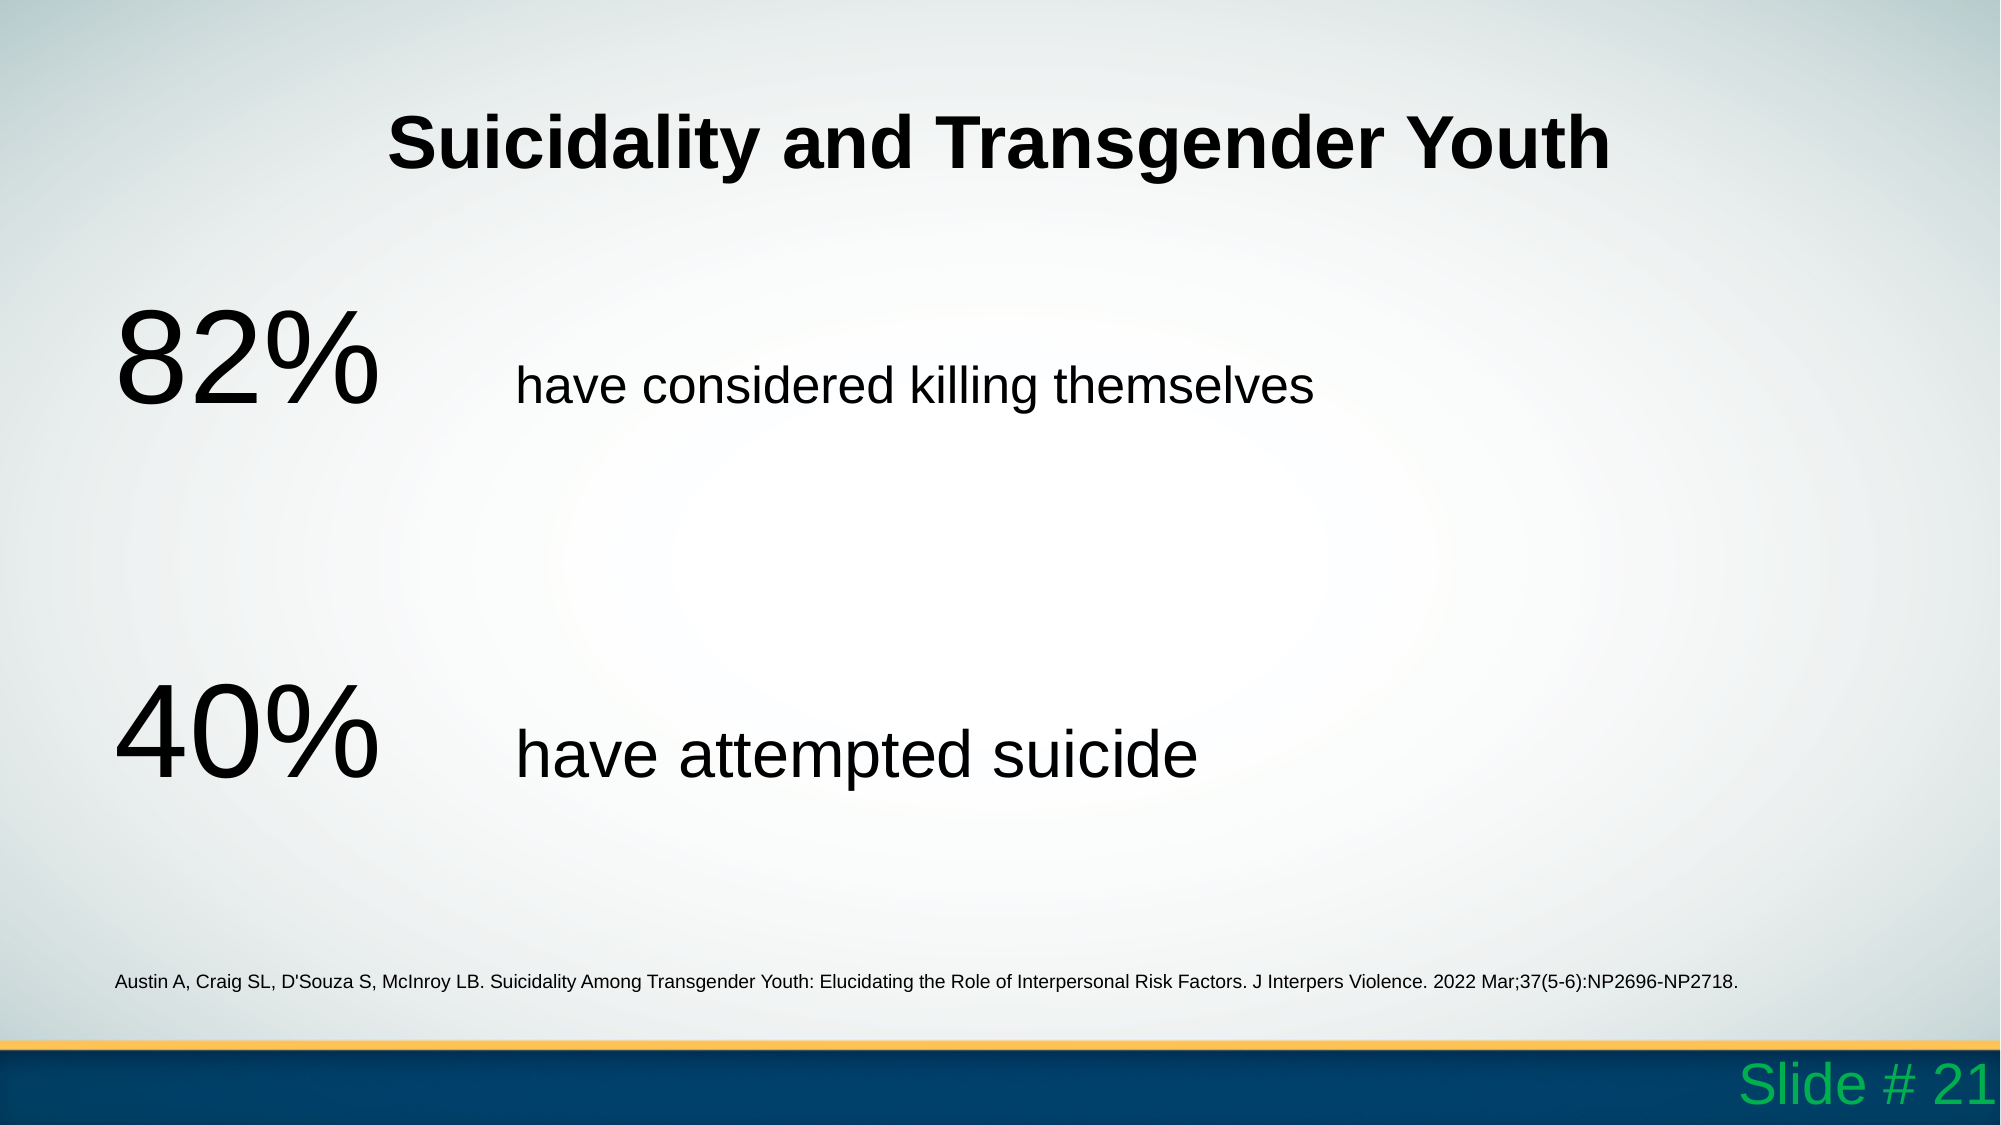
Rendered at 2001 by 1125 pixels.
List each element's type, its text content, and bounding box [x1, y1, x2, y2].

picture [0, 0, 2001, 1125]
list 82% have considered killing themselves 40% have attempted suicide Austin A, Craig SL, D'Souza S, McInroy LB. Suicidality Among Transgender Youth: Elucidating the Role of Interpersonal Risk Factors. J Interpers Violence. 2022 Mar;37(5-6):NP2696-NP2718. [99, 262, 1900, 1005]
title Suicidality and Transgender Youth [99, 45, 1900, 233]
text_box Slide # 21 [1723, 1039, 2000, 1124]
